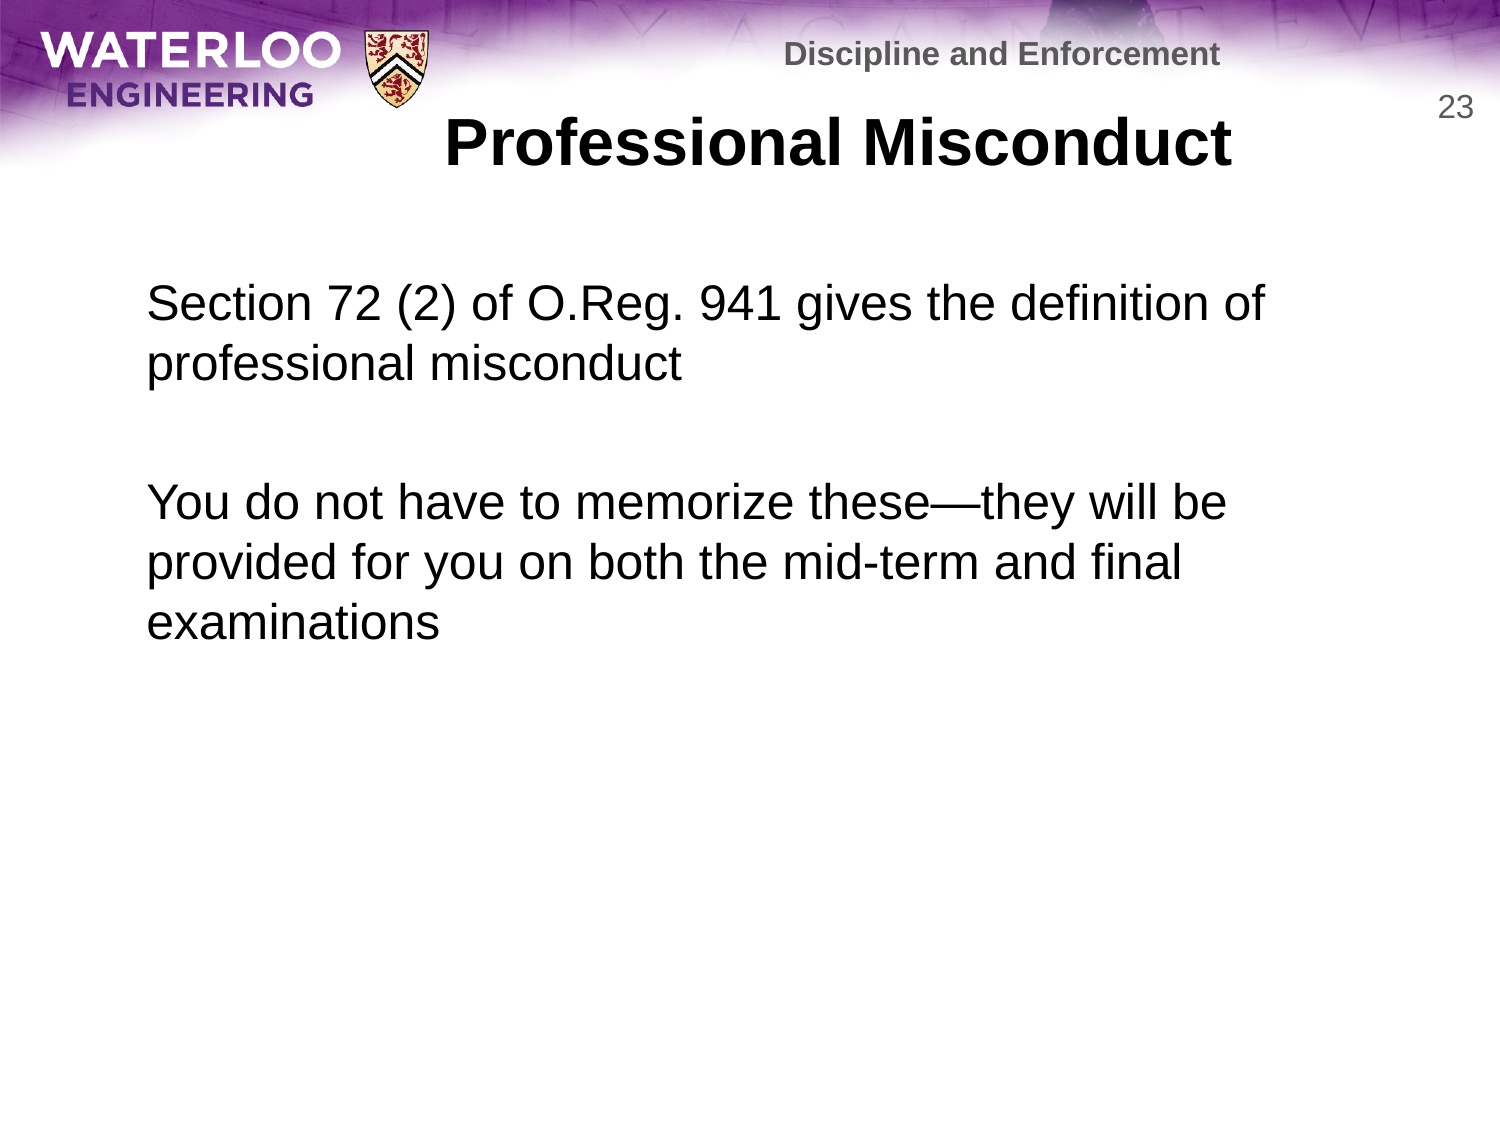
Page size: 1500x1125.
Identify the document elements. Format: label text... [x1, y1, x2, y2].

footer Discipline and Enforcement [535, 24, 1236, 68]
slide_number 23 [1360, 73, 1490, 134]
list Section 72 (2) of O.Reg. 941 gives the definition of professional misconduct You do not have to memorize these—they will be provided for you on both the mid-term and final examinations [74, 262, 1426, 1020]
title Professional Misconduct [252, 44, 1426, 233]
picture [0, 0, 1500, 1125]
